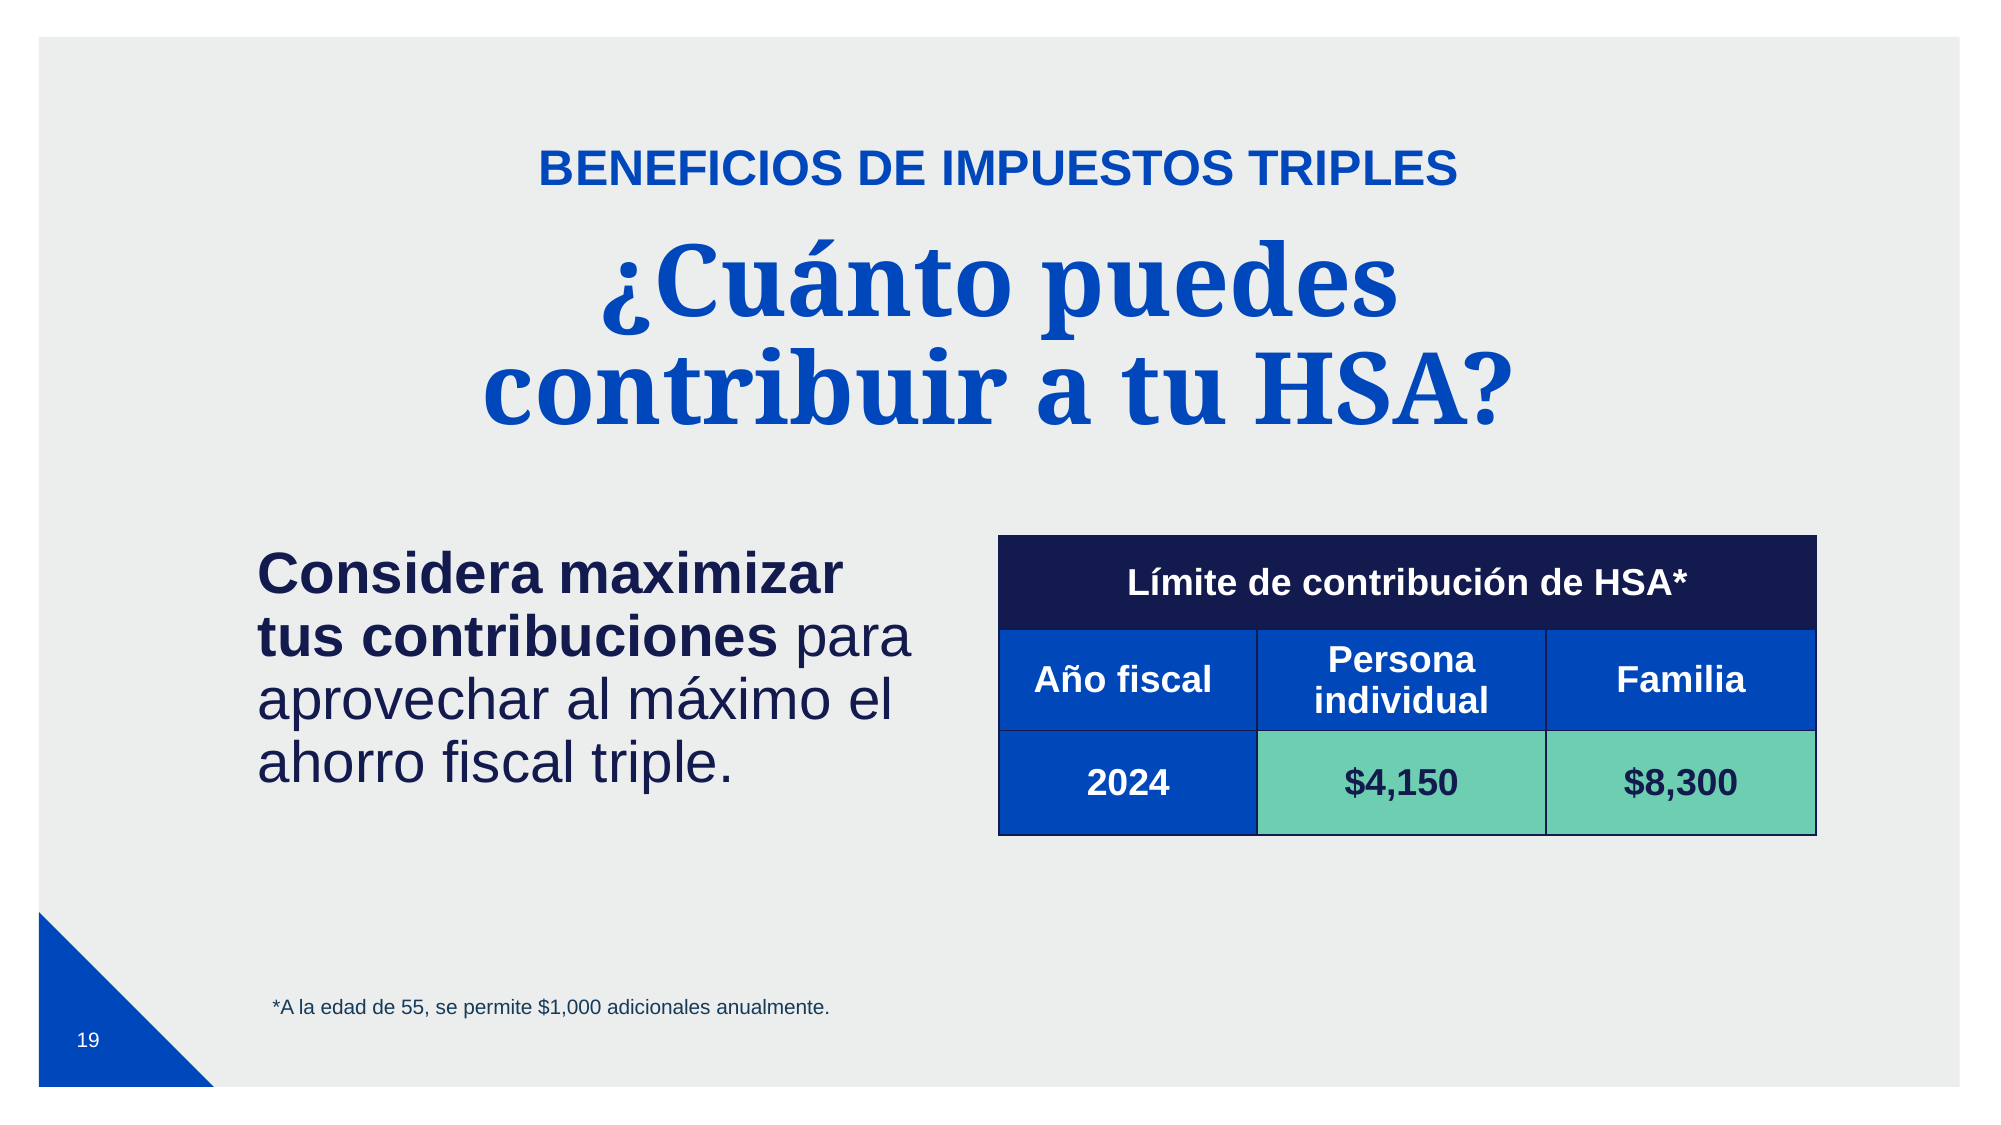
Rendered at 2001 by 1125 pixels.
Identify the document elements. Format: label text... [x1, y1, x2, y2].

title ¿Cuánto puedes contribuir a tu HSA? [244, 222, 1754, 473]
text_box *A la edad de 55, se permite $1,000 adicionales anualmente. [257, 986, 1883, 1027]
table_cell Año fiscal [1000, 630, 1256, 730]
list Considera maximizar tus contribuciones para aprovechar al máximo el ahorro fiscal triple. [257, 536, 915, 924]
table_cell Persona individual [1258, 630, 1545, 730]
table_cell Familia [1547, 630, 1815, 730]
table_cell $4,150 [1258, 731, 1545, 834]
table_cell $8,300 [1547, 731, 1815, 834]
table_header Límite de contribución de HSA* [1000, 537, 1815, 629]
text_box BENEFICIOS DE IMPUESTOS TRIPLES [244, 138, 1754, 222]
table_cell 2024 [1000, 731, 1256, 834]
